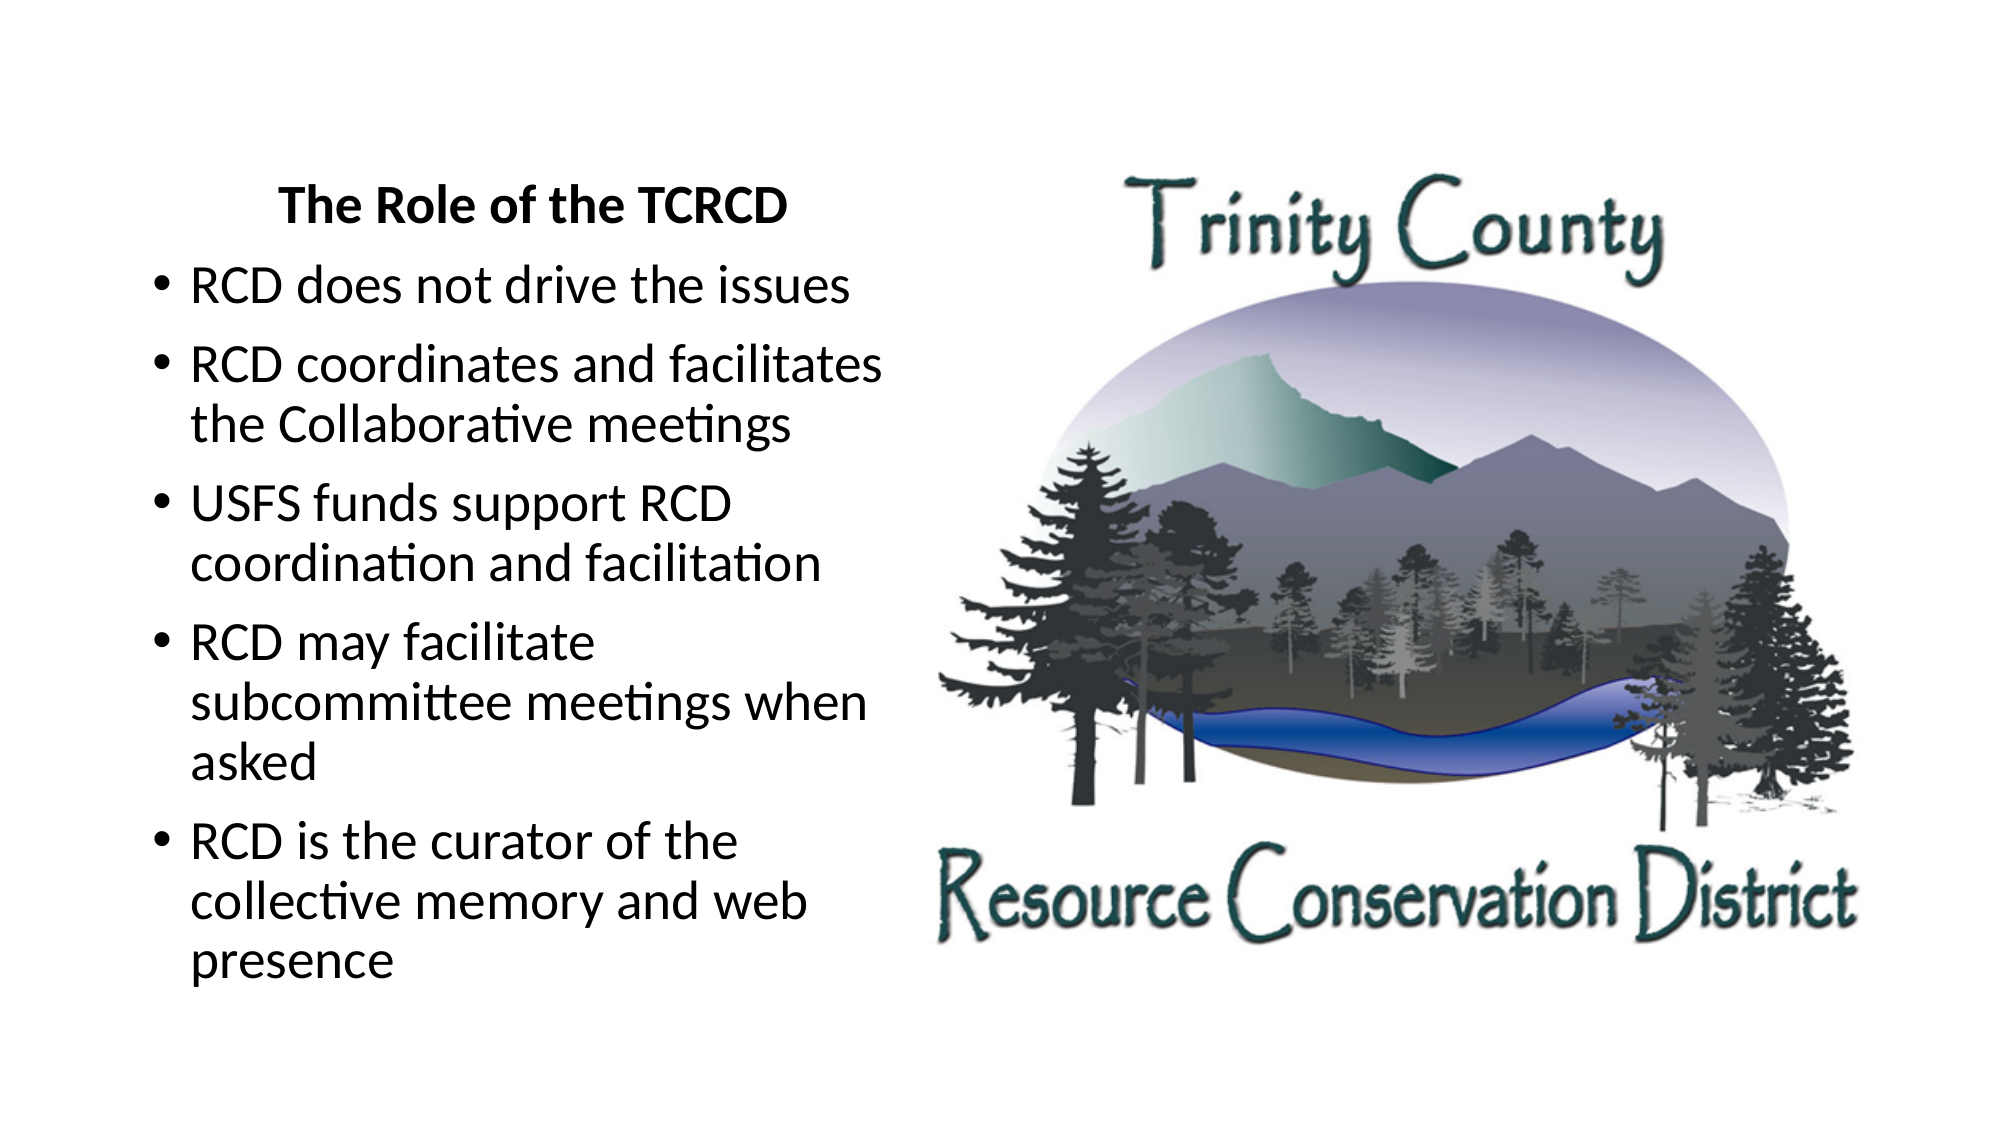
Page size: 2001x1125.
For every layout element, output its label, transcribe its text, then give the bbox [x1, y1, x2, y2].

picture [929, 168, 1863, 947]
list The Role of the TCRCD RCD does not drive the issues RCD coordinates and facilitates the Collaborative meetings USFS funds support RCD coordination and facilitation RCD may facilitate subcommittee meetings when asked RCD is the curator of the collective memory and web presence [137, 168, 929, 1014]
